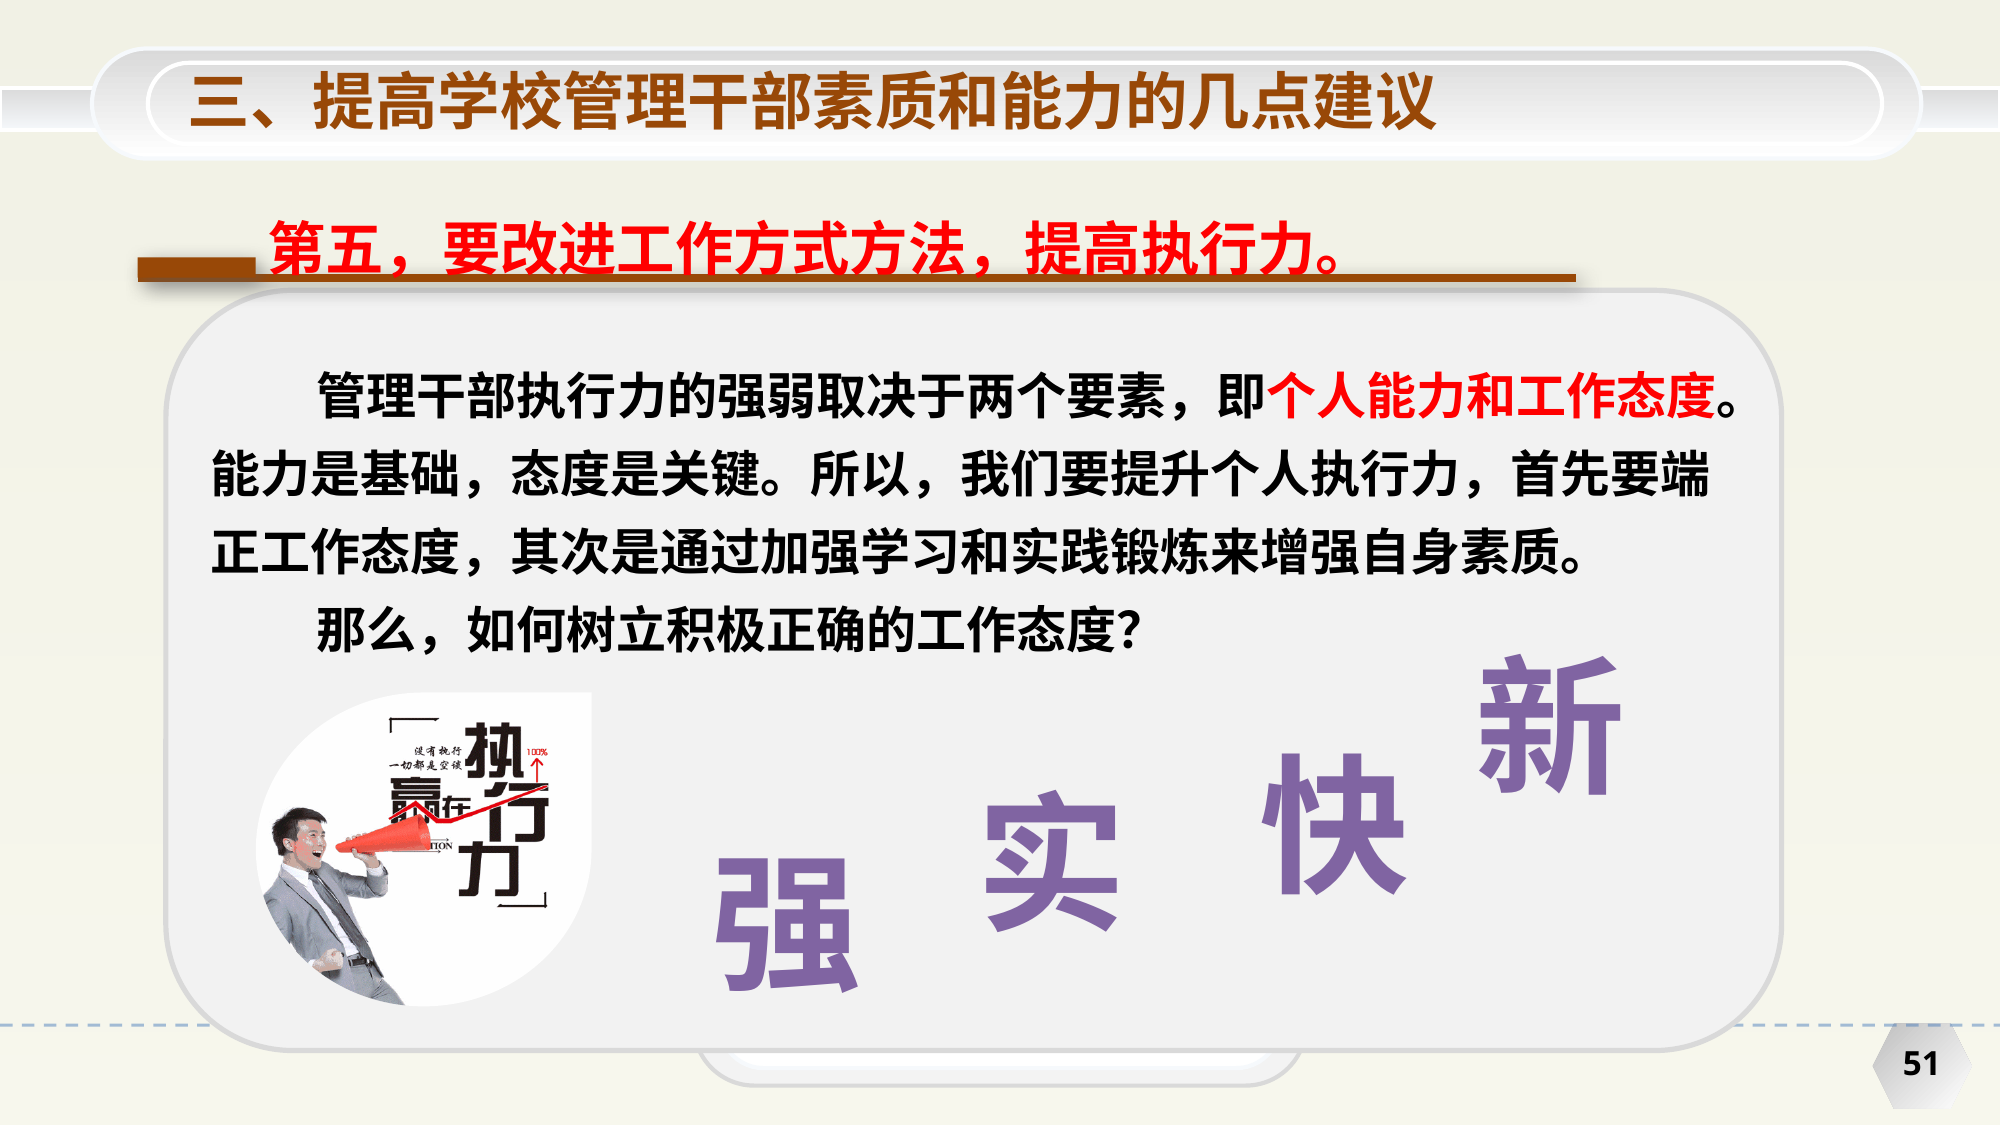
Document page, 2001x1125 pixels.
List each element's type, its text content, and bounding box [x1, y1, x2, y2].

text_box 实 [962, 761, 1176, 957]
text_box 快 [1244, 723, 1425, 919]
picture [255, 692, 592, 1007]
text_box 新 [1460, 624, 1675, 820]
text_box 强 [696, 821, 911, 1017]
text_box 管理干部执行力的强弱取决于两个要素，即个人能力和工作态度。能力是基础，态度是关键。所以，我们要提升个人执行力，首先要端正工作态度，其次是通过加强学习和实践锻炼来增强自身素质。 那么，如何树立积极正确的工作态度？ [195, 339, 1752, 745]
text_box 第五，要改进工作方式方法，提高执行力。 [252, 285, 1355, 290]
text_box 三、提高学校管理干部素质和能力的几点建议 [173, 54, 1752, 145]
text_box 第五，要改进工作方式方法，提高执行力。 [252, 183, 1355, 255]
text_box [137, 257, 1576, 278]
text_box [163, 288, 1784, 1053]
